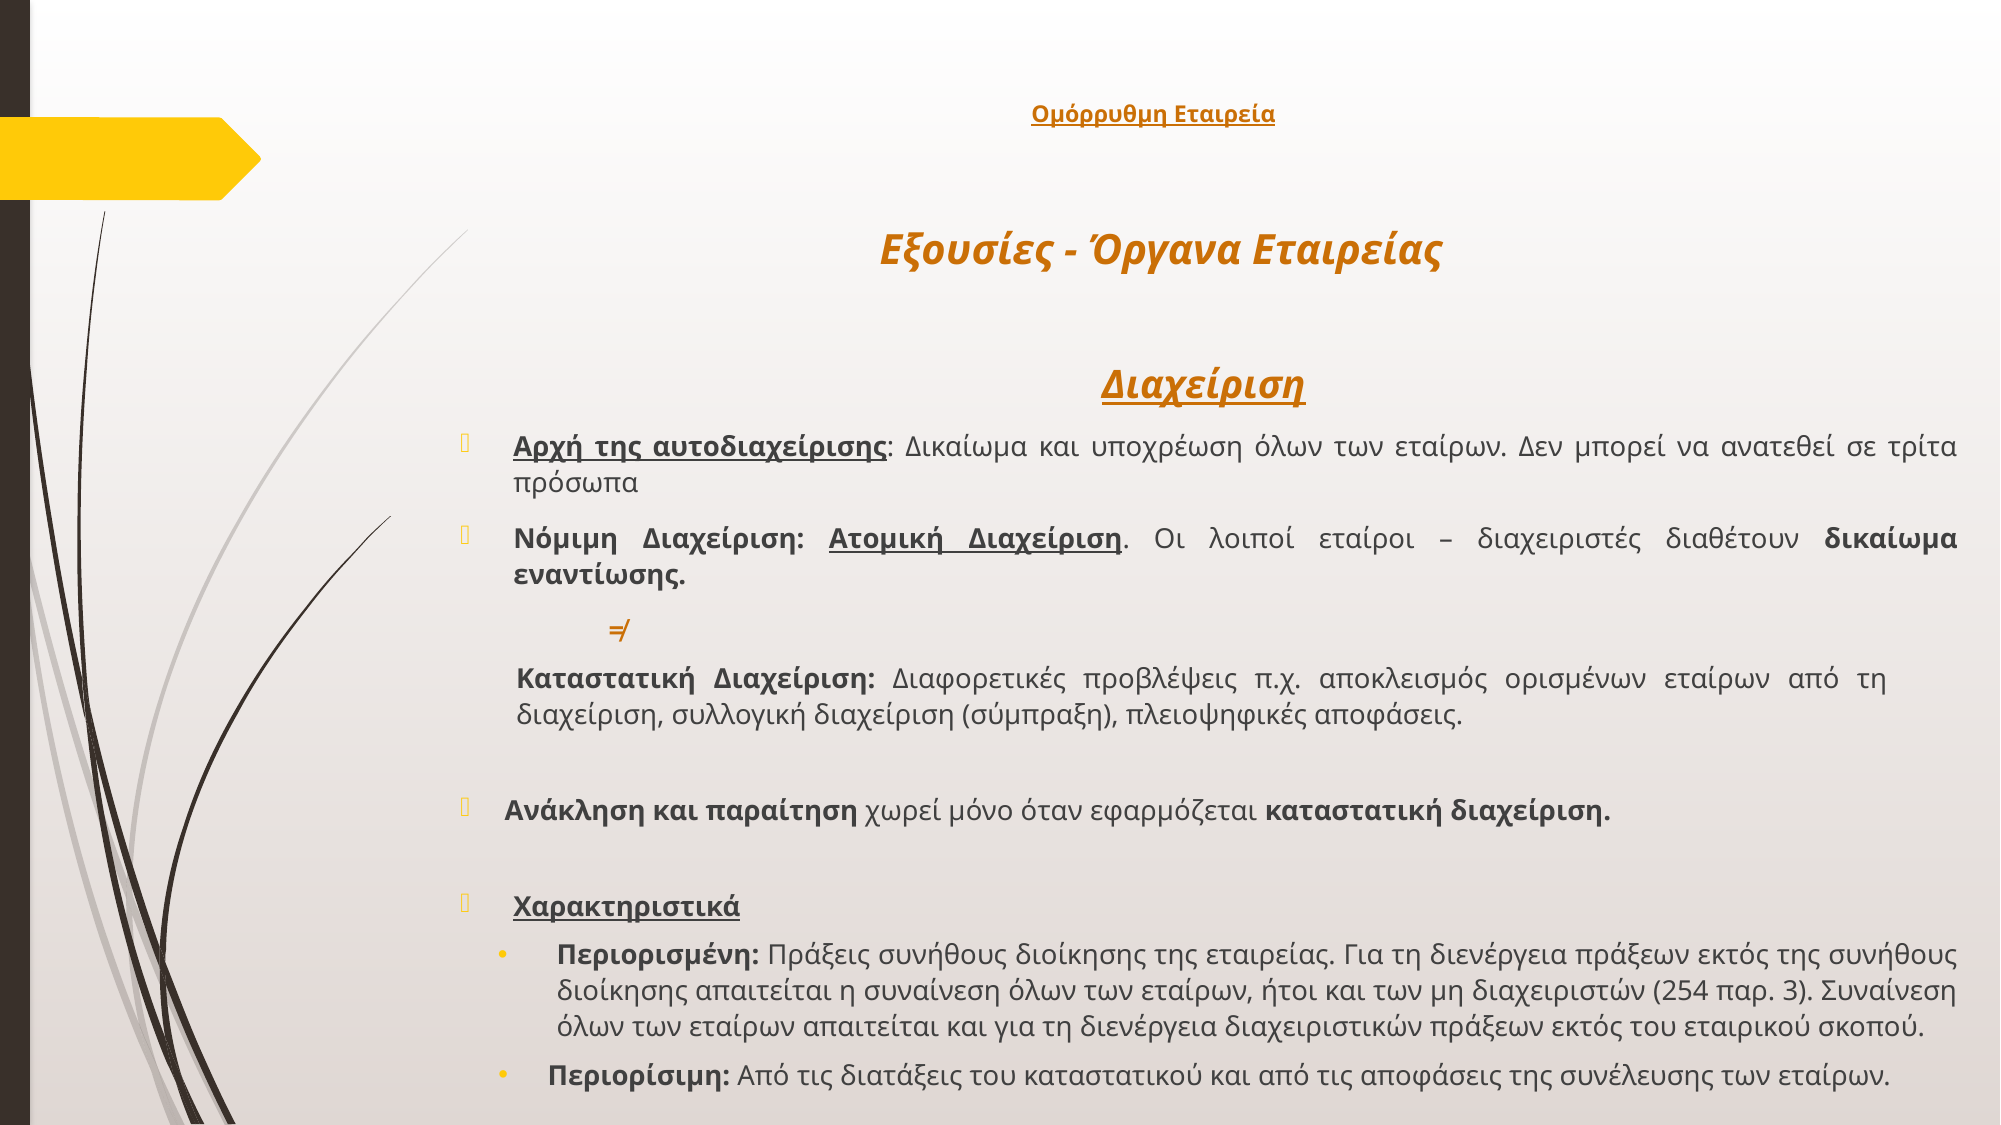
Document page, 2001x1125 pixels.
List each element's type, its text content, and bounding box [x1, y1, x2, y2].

title Ομόρρυθμη Εταιρεία [425, 91, 1888, 191]
list Διαχείριση Αρχή της αυτοδιαχείρισης: Δικαίωμα και υποχρέωση όλων των εταίρων. Δεν μπορεί να ανατεθεί σε τρίτα πρόσωπα Νόμιμη Διαχείριση: Ατομική Διαχείριση. Οι λοιποί εταίροι – διαχειριστές διαθέτουν δικαίωμα εναντίωσης. ≠ Καταστατική Διαχείριση: Διαφορετικές προβλέψεις π.χ. αποκλεισμός ορισμένων εταίρων από τη διαχείριση, συλλογική διαχείριση (σύμπραξη), πλειοψηφικές αποφάσεις. Ανάκληση και παραίτηση χωρεί μόνο όταν εφαρμόζεται καταστατική διαχείριση. Χαρακτηριστικά Περιορισμένη: Πράξεις συνήθους διοίκησης της εταιρείας. Για τη διενέργεια πράξεων εκτός της συνήθους διοίκησης απαιτείται η συναίνεση όλων των εταίρων, ήτοι και των μη διαχειριστών (254 παρ. 3). Συναίνεση όλων των εταίρων απαιτείται και για τη διενέργεια διαχειριστικών πράξεων εκτός του εταιρικού σκοπού. Περιορίσιμη: Από τις διατάξεις του καταστατικού και από τις αποφάσεις της συνέλευσης των εταίρων. [445, 351, 1973, 1125]
text_box Εξουσίες - Όργανα Εταιρείας [445, 215, 1888, 326]
